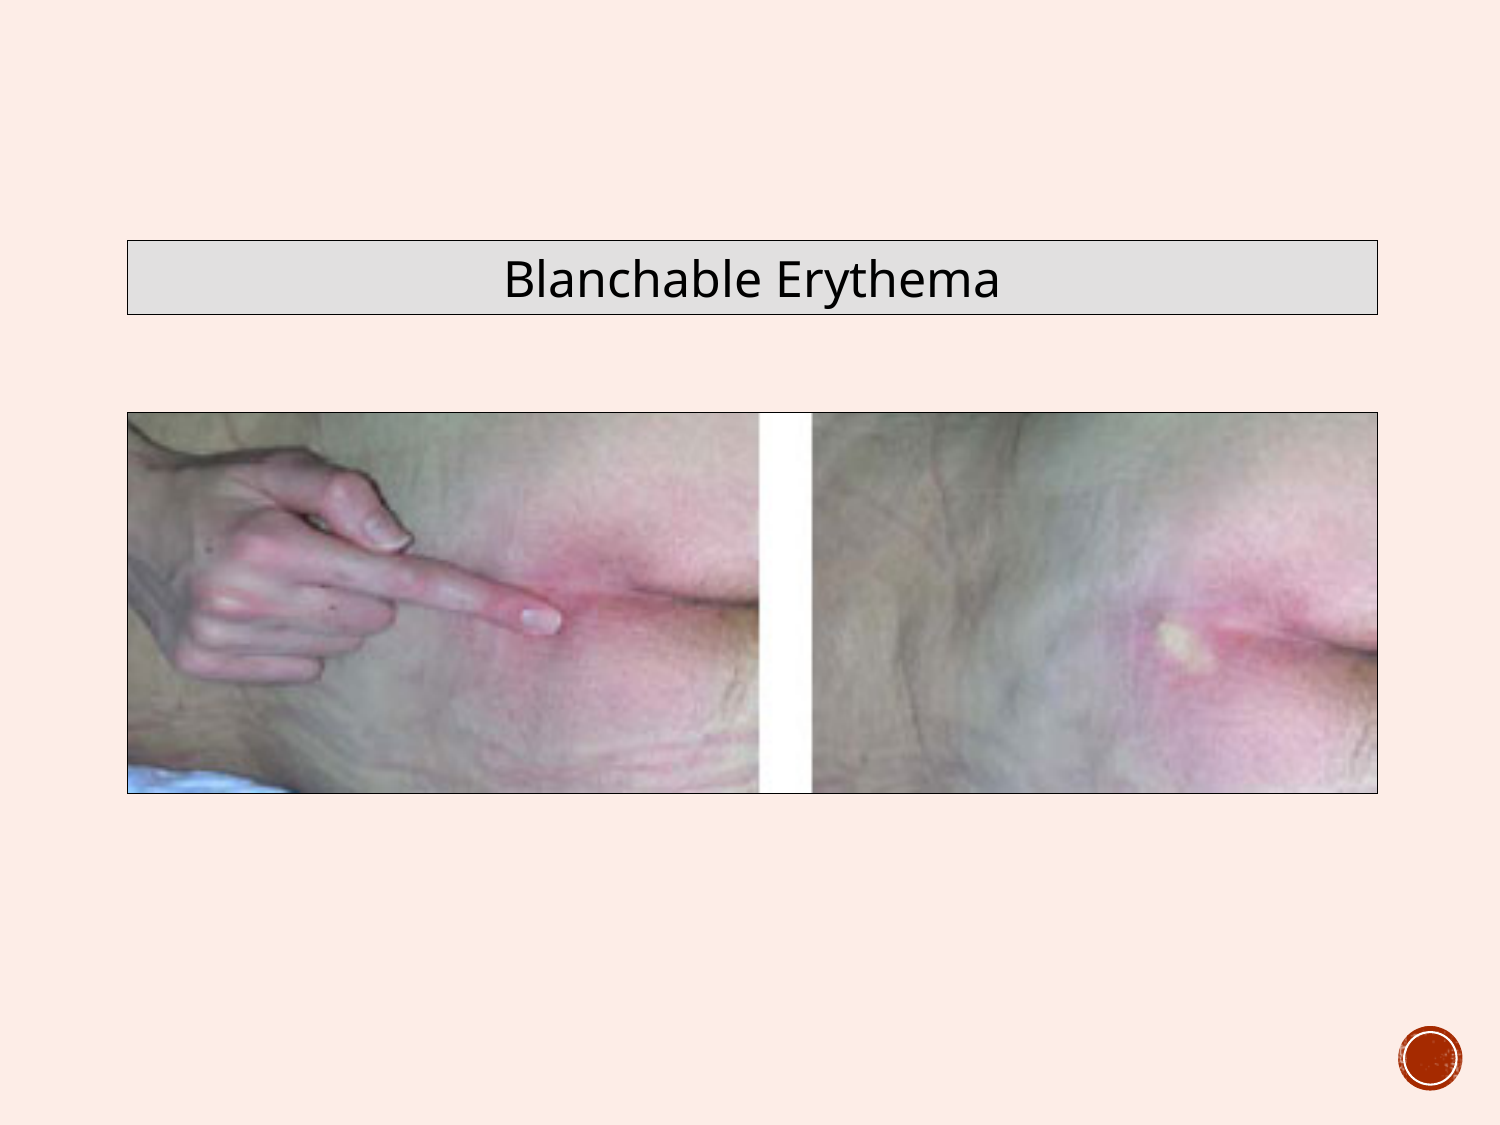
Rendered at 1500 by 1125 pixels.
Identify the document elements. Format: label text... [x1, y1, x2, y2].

picture [128, 412, 1378, 794]
text_box Blanchable Erythema [127, 240, 1378, 315]
